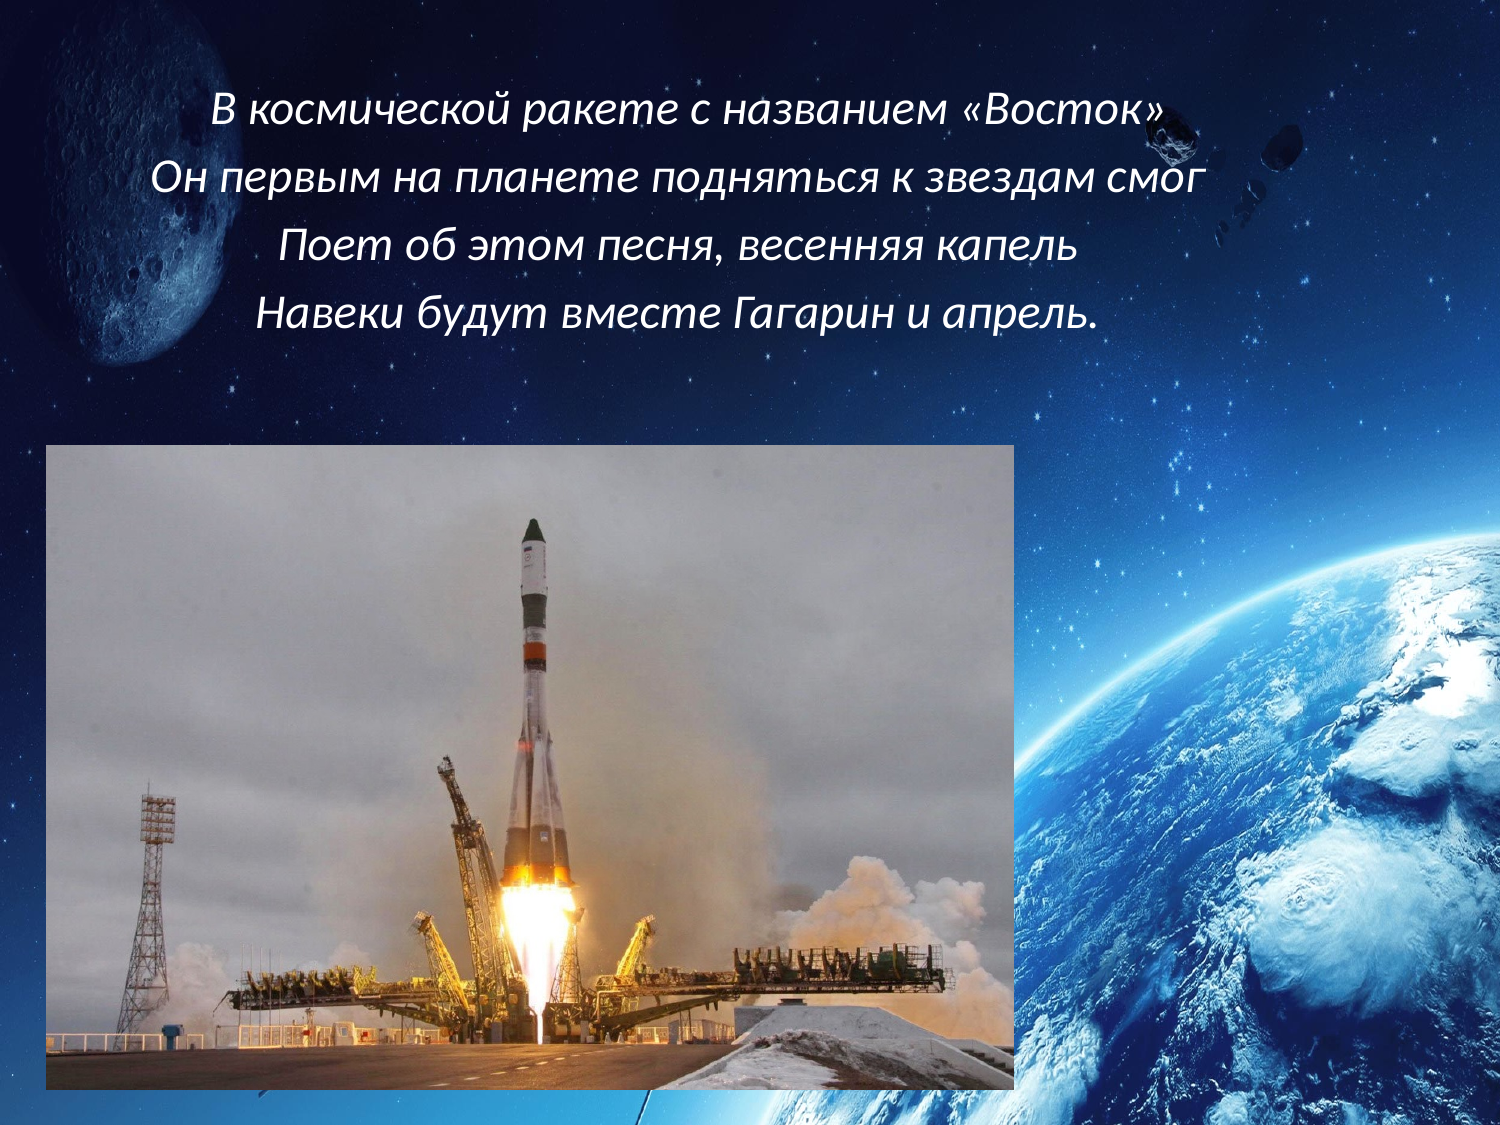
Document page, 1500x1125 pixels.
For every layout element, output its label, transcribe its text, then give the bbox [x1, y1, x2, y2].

list В космической ракете с названием «Восток» Он первым на планете подняться к звездам смог Поет об этом песня, весенняя капель Навеки будут вместе Гагарин и апрель. [0, 0, 1355, 349]
picture [0, 0, 1500, 1125]
